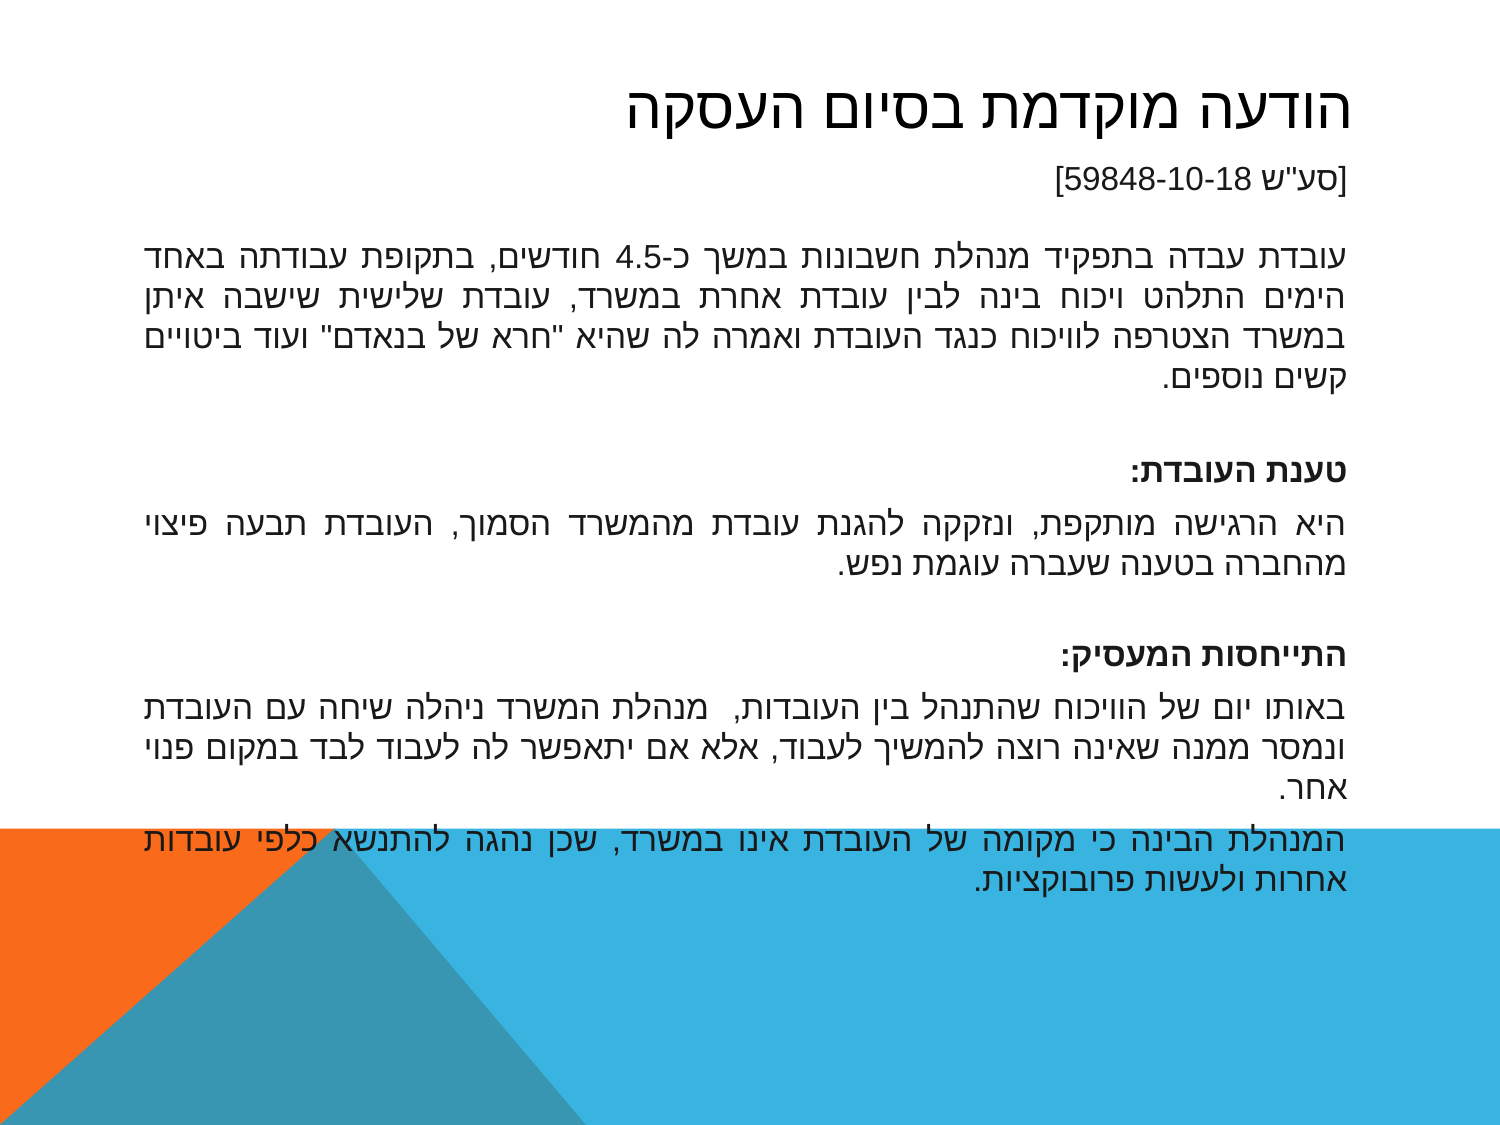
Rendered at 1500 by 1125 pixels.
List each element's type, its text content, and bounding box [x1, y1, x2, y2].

list [סע"ש 59848-10-18] עובדת עבדה בתפקיד מנהלת חשבונות במשך כ-4.5 חודשים, בתקופת עבודתה באחד הימים התלהט ויכוח בינה לבין עובדת אחרת במשרד, עובדת שלישית שישבה איתן במשרד הצטרפה לוויכוח כנגד העובדת ואמרה לה שהיא "חרא של בנאדם" ועוד ביטויים קשים נוספים. טענת העובדת: היא הרגישה מותקפת, ונזקקה להגנת עובדת מהמשרד הסמוך, העובדת תבעה פיצוי מהחברה בטענה שעברה עוגמת נפש. התייחסות המעסיק: באותו יום של הוויכוח שהתנהל בין העובדות, מנהלת המשרד ניהלה שיחה עם העובדת ונמסר ממנה שאינה רוצה להמשיך לעבוד, אלא אם יתאפשר לה לעבוד לבד במקום פנוי אחר. המנהלת הבינה כי מקומה של העובדת אינו במשרד, שכן נהגה להתנשא כלפי עובדות אחרות ולעשות פרובוקציות. [128, 149, 1363, 910]
title הודעה מוקדמת בסיום העסקה [134, 59, 1369, 150]
